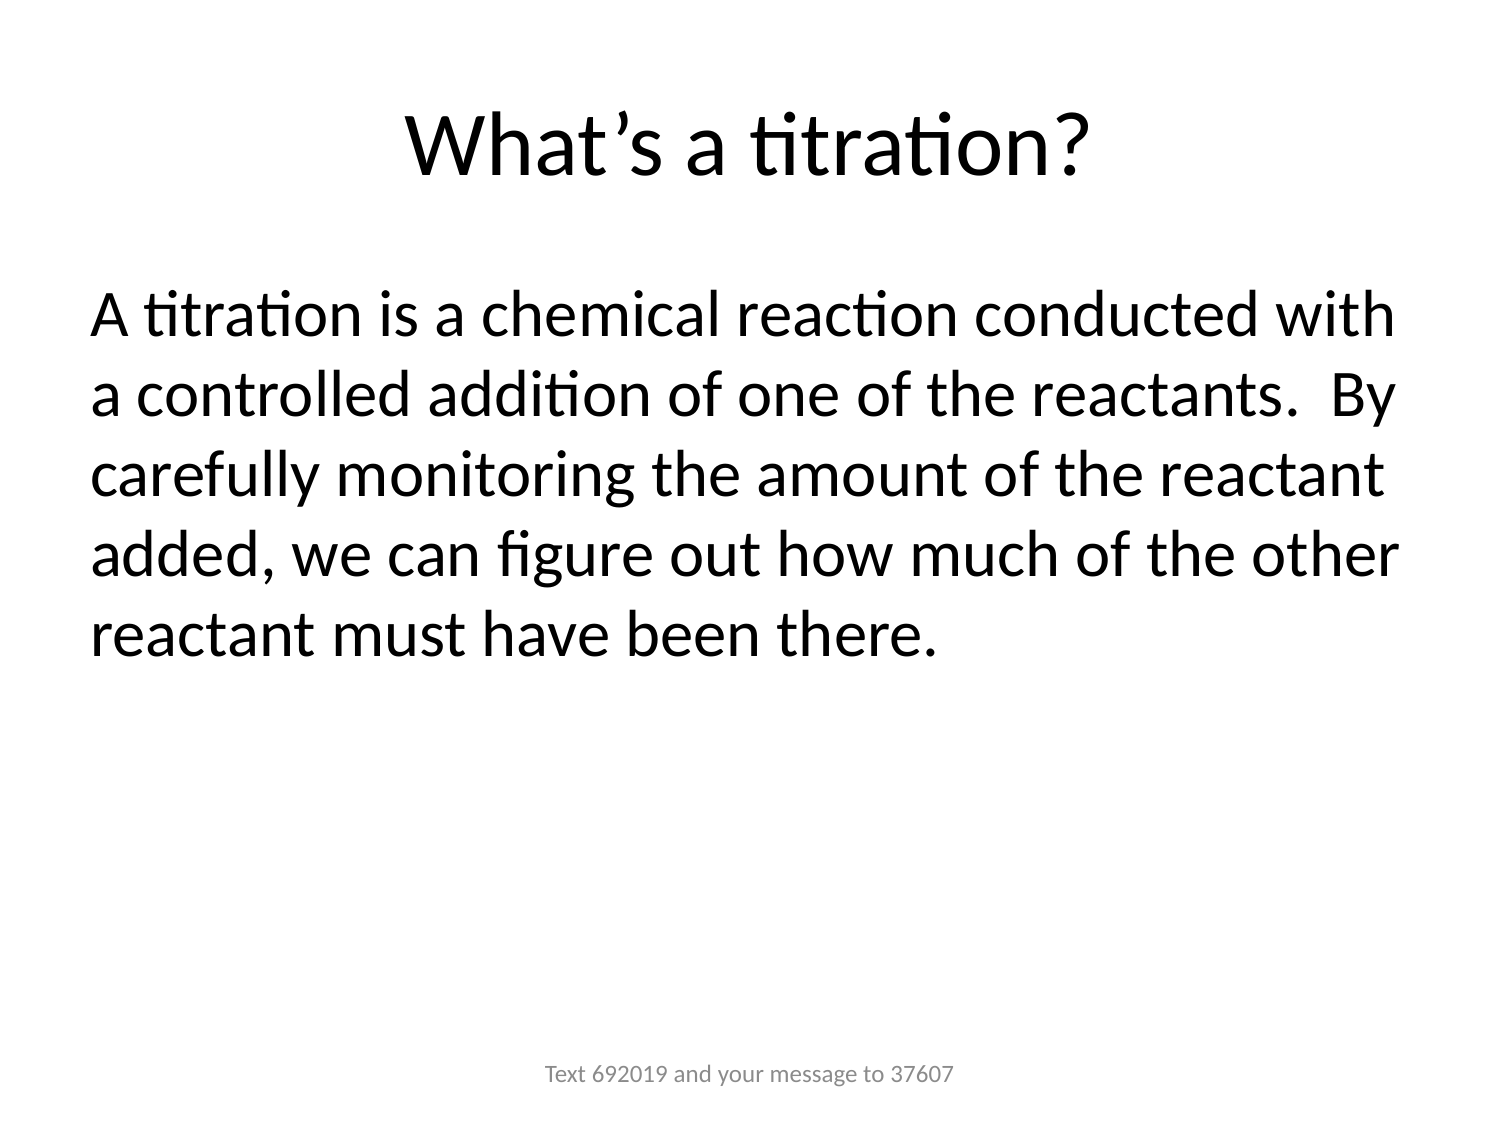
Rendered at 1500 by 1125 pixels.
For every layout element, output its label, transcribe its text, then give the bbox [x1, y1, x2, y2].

footer Text 692019 and your message to 37607 [512, 1042, 988, 1103]
title What’s a titration? [75, 45, 1425, 233]
list A titration is a chemical reaction conducted with a controlled addition of one of the reactants. By carefully monitoring the amount of the reactant added, we can figure out how much of the other reactant must have been there. [75, 262, 1425, 1005]
